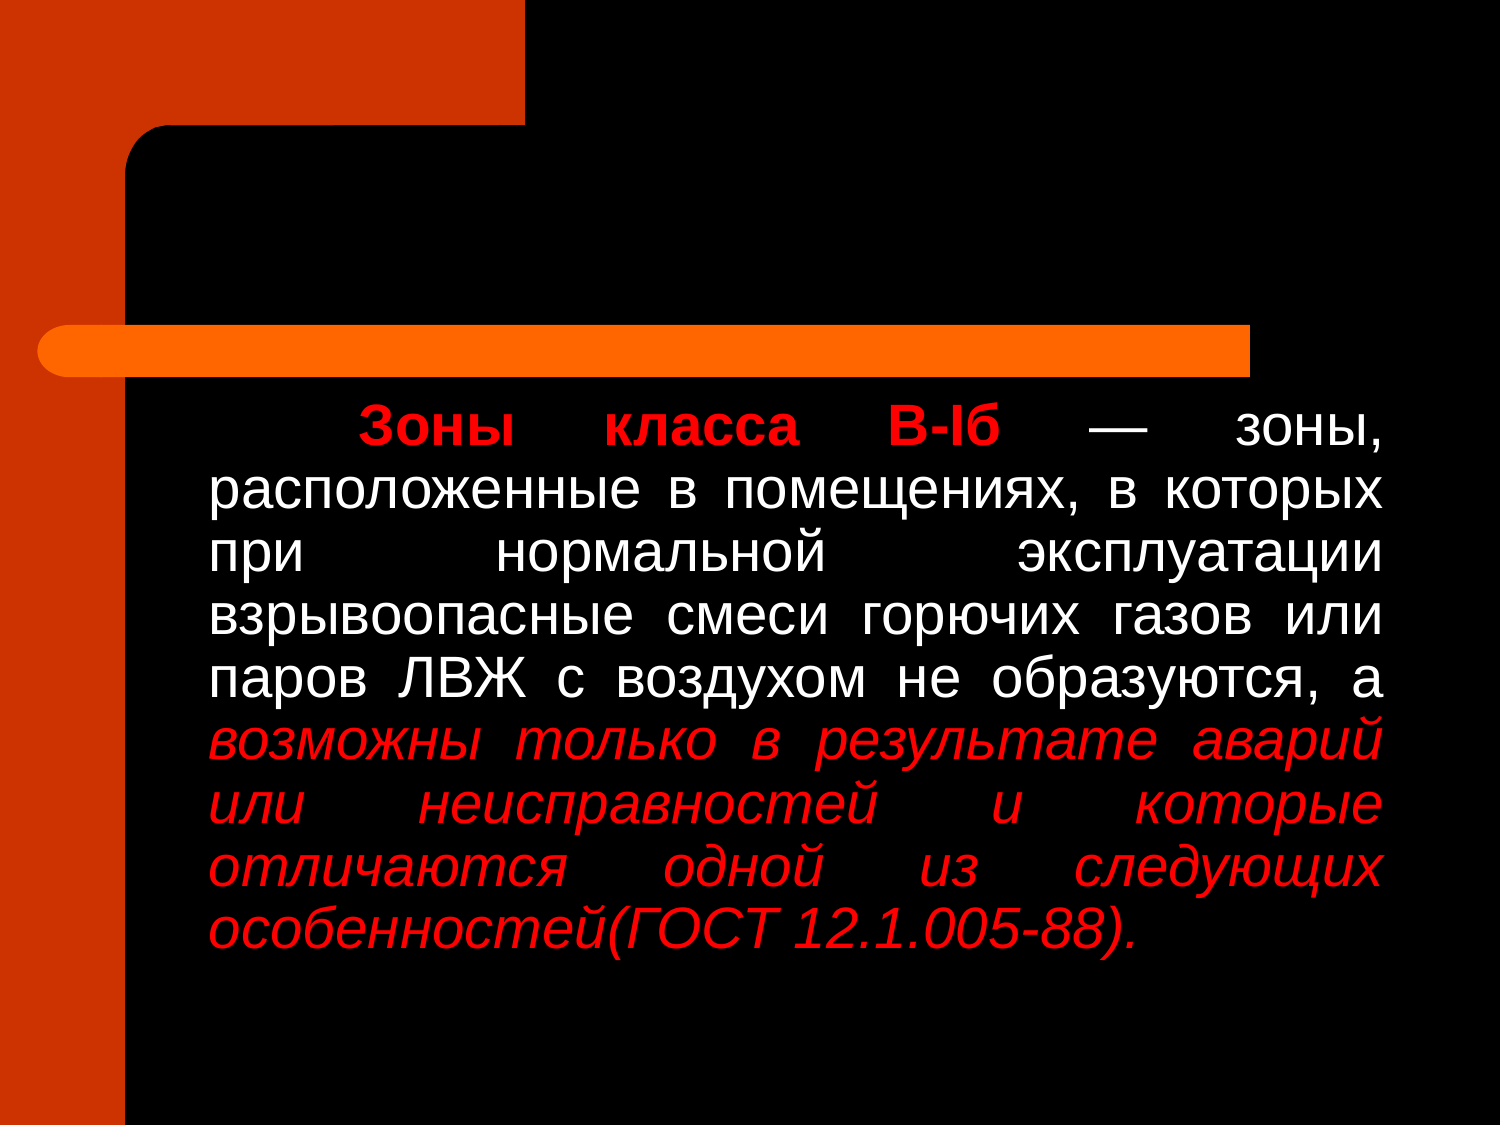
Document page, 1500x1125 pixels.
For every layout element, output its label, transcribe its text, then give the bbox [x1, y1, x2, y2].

list Зоны класса В-Iб — зоны, расположенные в помещениях, в которых при нормальной эксплуатации взрывоопасные смеси горючих газов или паров ЛВЖ с воздухом не образуются, а возможны только в результате аварий или неисправностей и которые отличаются одной из следующих особенностей(ГОСТ 12.1.005-88). [137, 387, 1400, 999]
